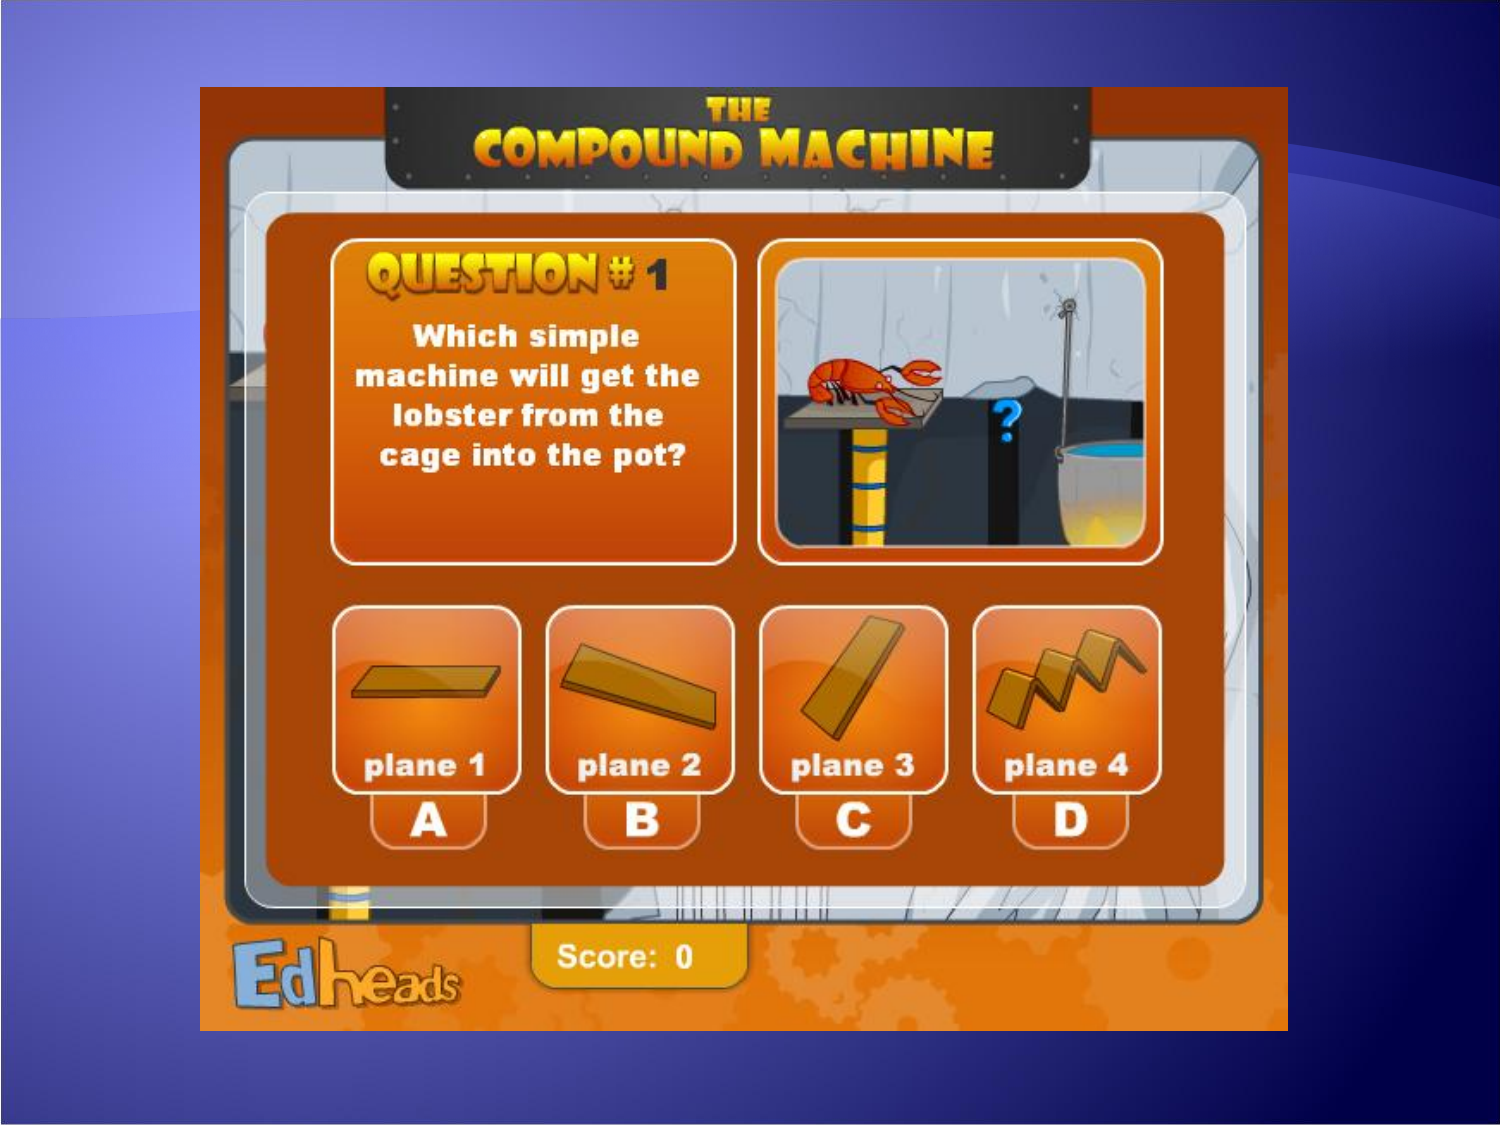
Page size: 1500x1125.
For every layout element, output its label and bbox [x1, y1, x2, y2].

list [199, 87, 1288, 1031]
picture [0, 0, 1500, 1125]
